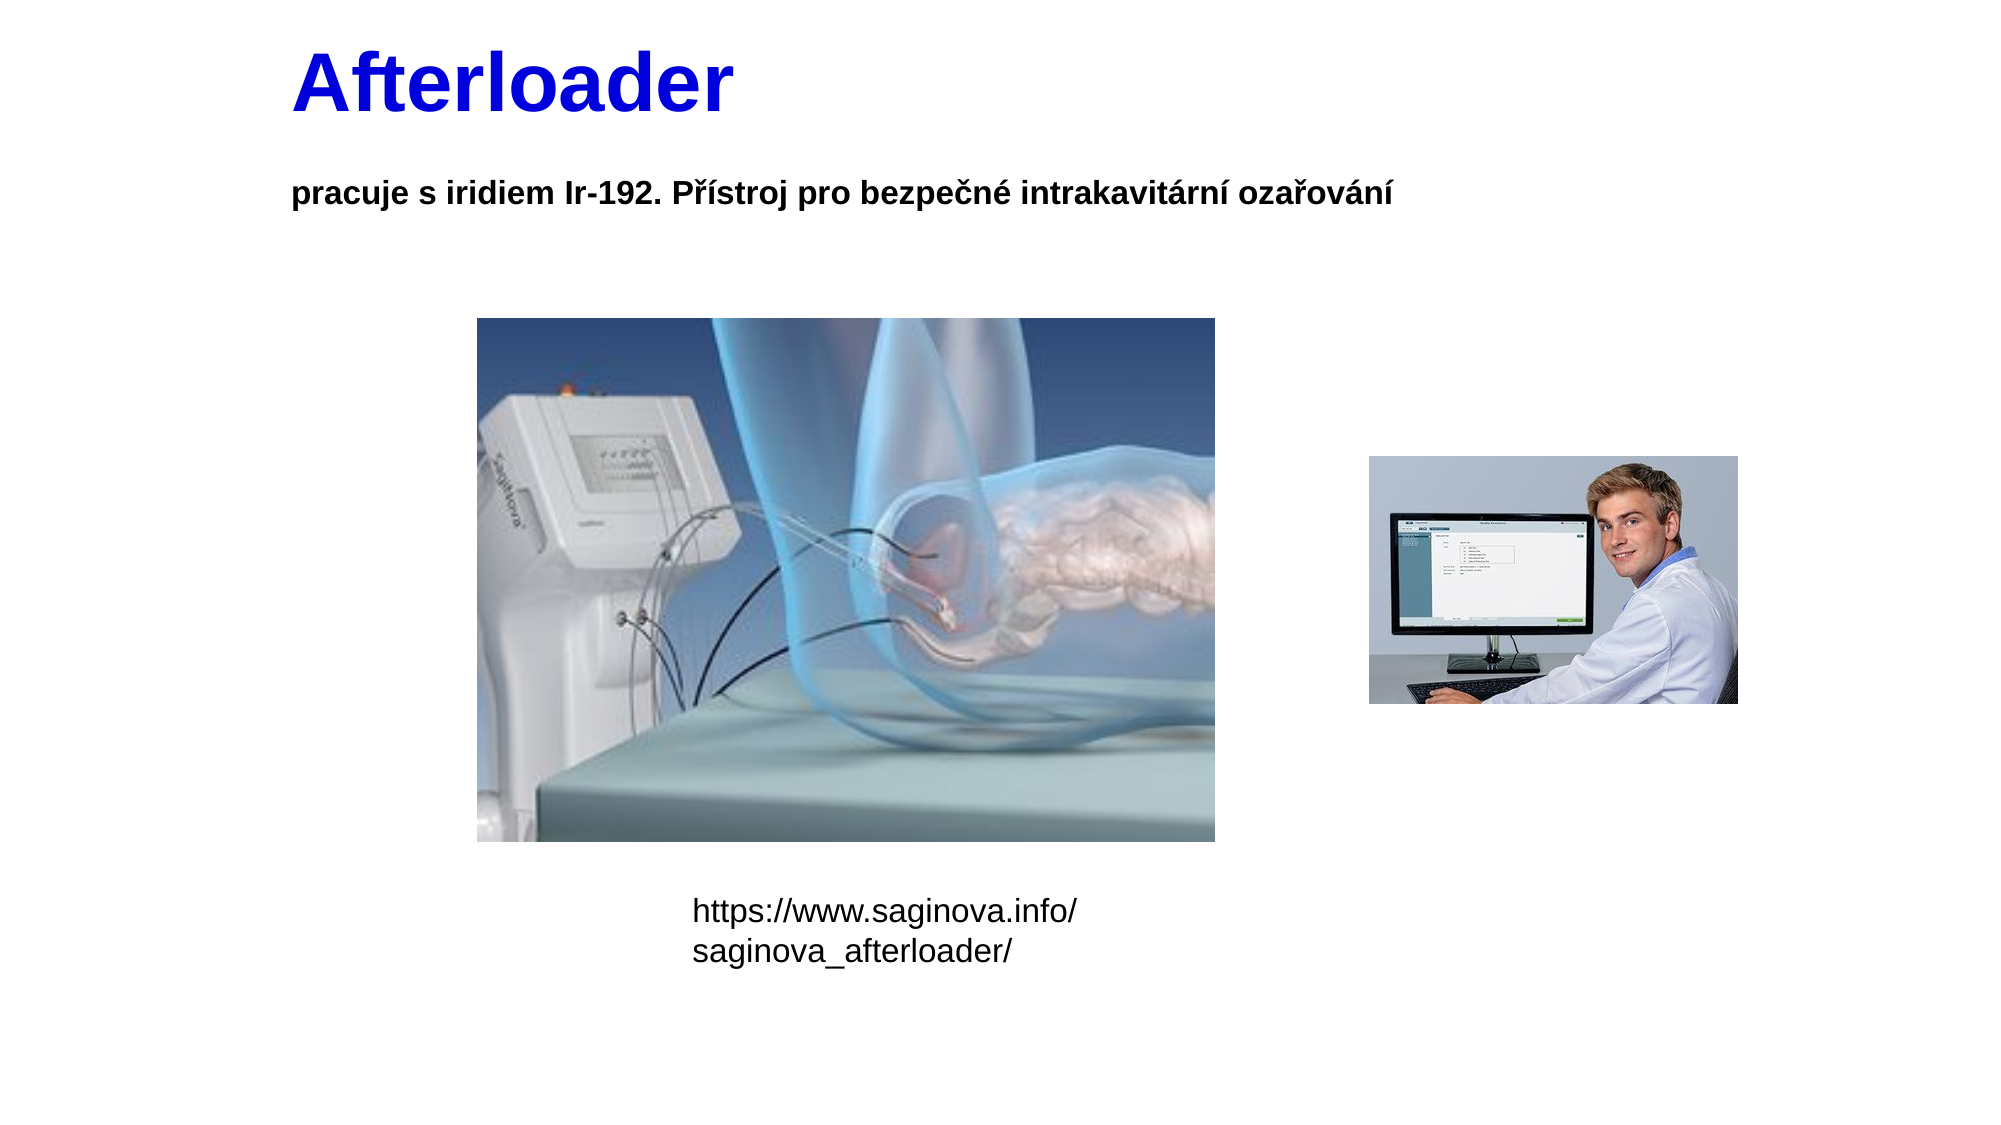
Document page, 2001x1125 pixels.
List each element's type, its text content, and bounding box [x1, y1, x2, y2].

picture [1368, 456, 1738, 704]
picture [477, 318, 1215, 842]
text_box https://www.saginova.info/saginova_afterloader/ [677, 881, 1147, 977]
title Afterloader pracuje s iridiem Ir-192. Přístroj pro bezpečné intrakavitární ozařování [291, 45, 1709, 230]
